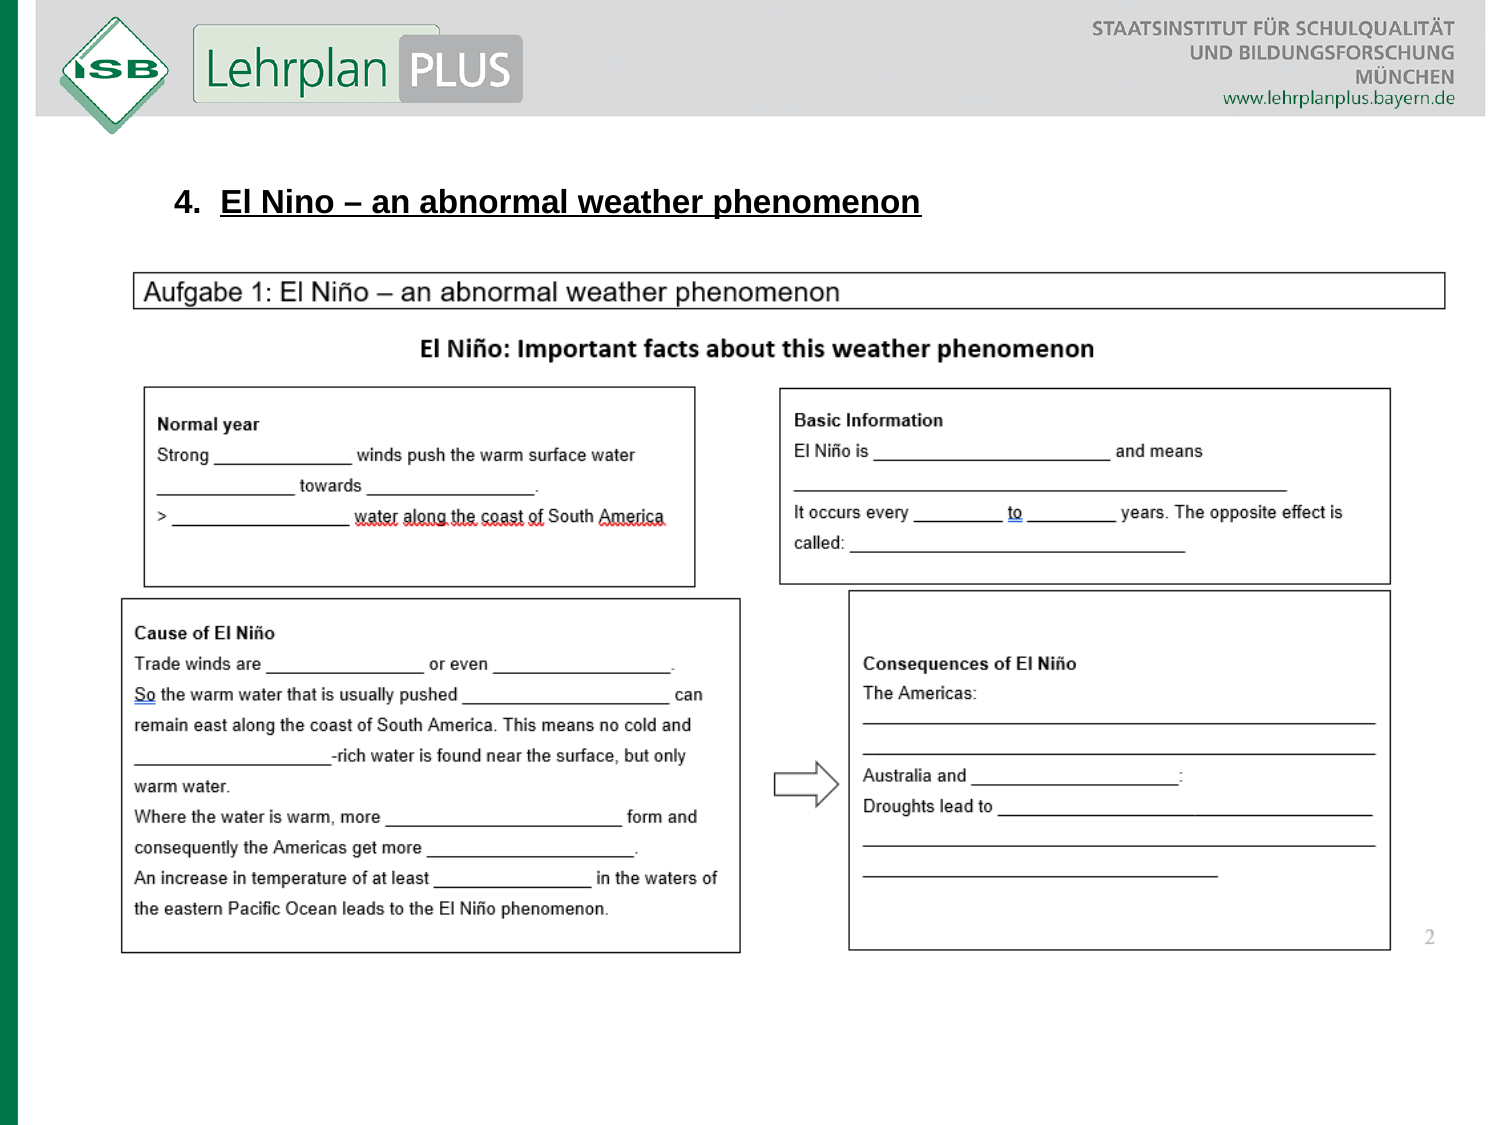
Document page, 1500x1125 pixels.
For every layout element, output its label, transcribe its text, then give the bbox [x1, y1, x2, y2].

picture [0, 0, 1500, 1125]
text_box 4. El Nino – an abnormal weather phenomenon [159, 172, 1102, 218]
